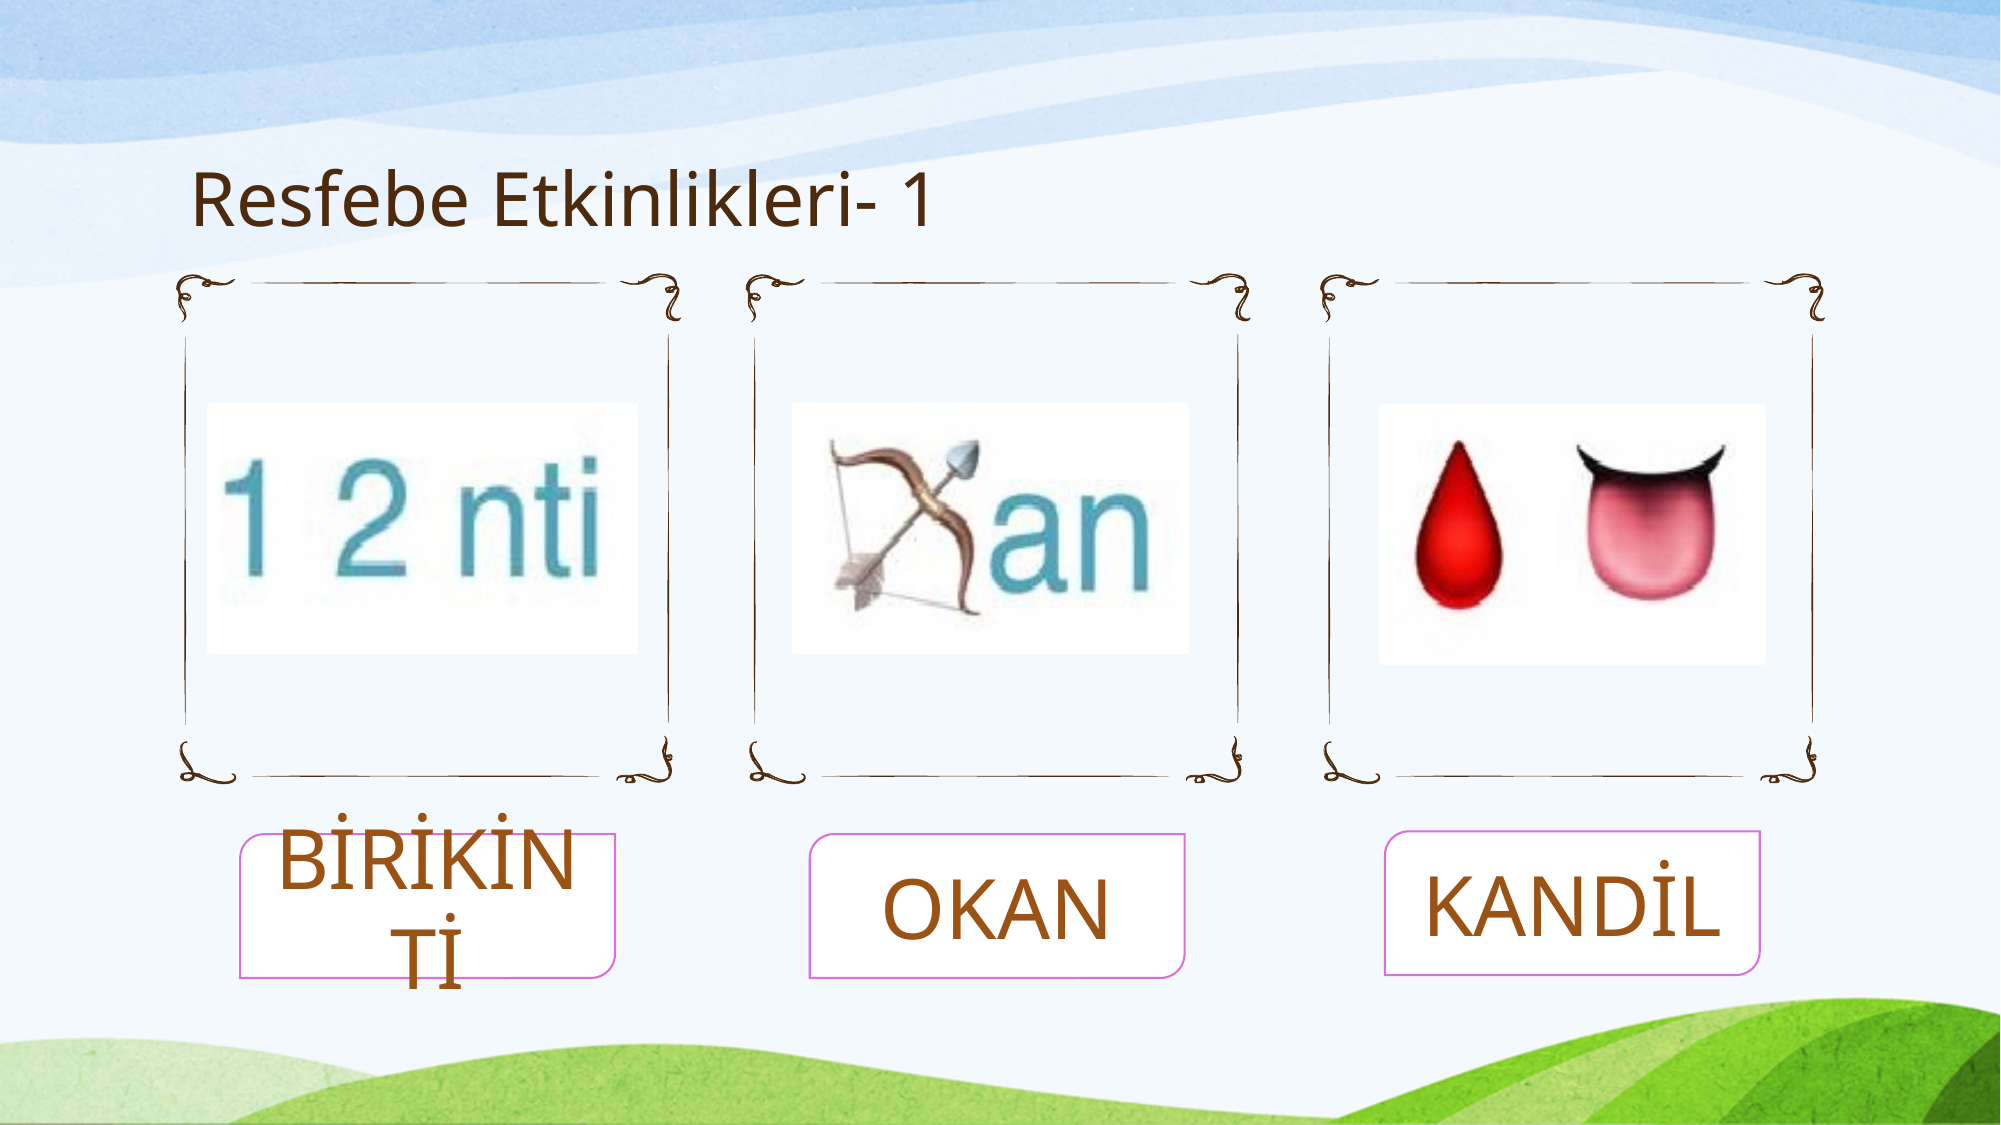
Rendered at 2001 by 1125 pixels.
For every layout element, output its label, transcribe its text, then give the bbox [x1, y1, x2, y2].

title Resfebe Etkinlikleri- 1 [174, 50, 1825, 250]
text_box KANDİL [1383, 830, 1761, 977]
text_box OKAN [808, 833, 1186, 980]
text_box BİRİKİNTİ [239, 833, 617, 980]
picture [0, 0, 2001, 1125]
